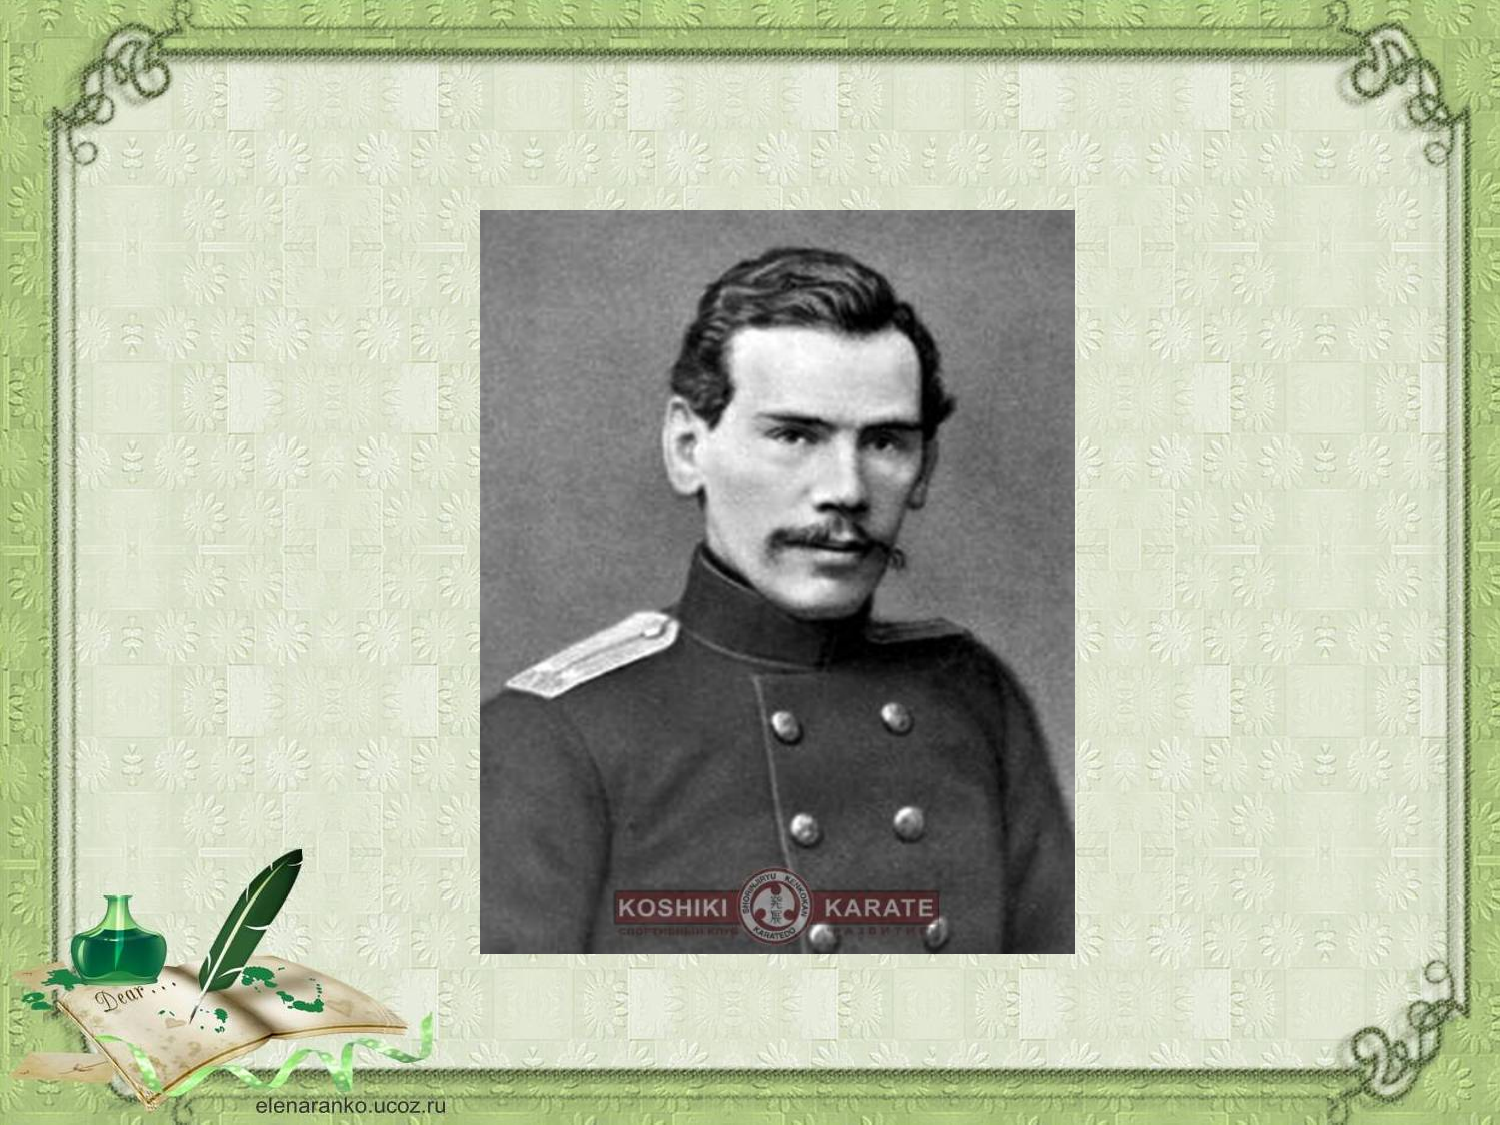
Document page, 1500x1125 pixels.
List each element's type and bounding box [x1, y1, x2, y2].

list [480, 210, 1075, 954]
picture [0, 0, 1500, 1125]
